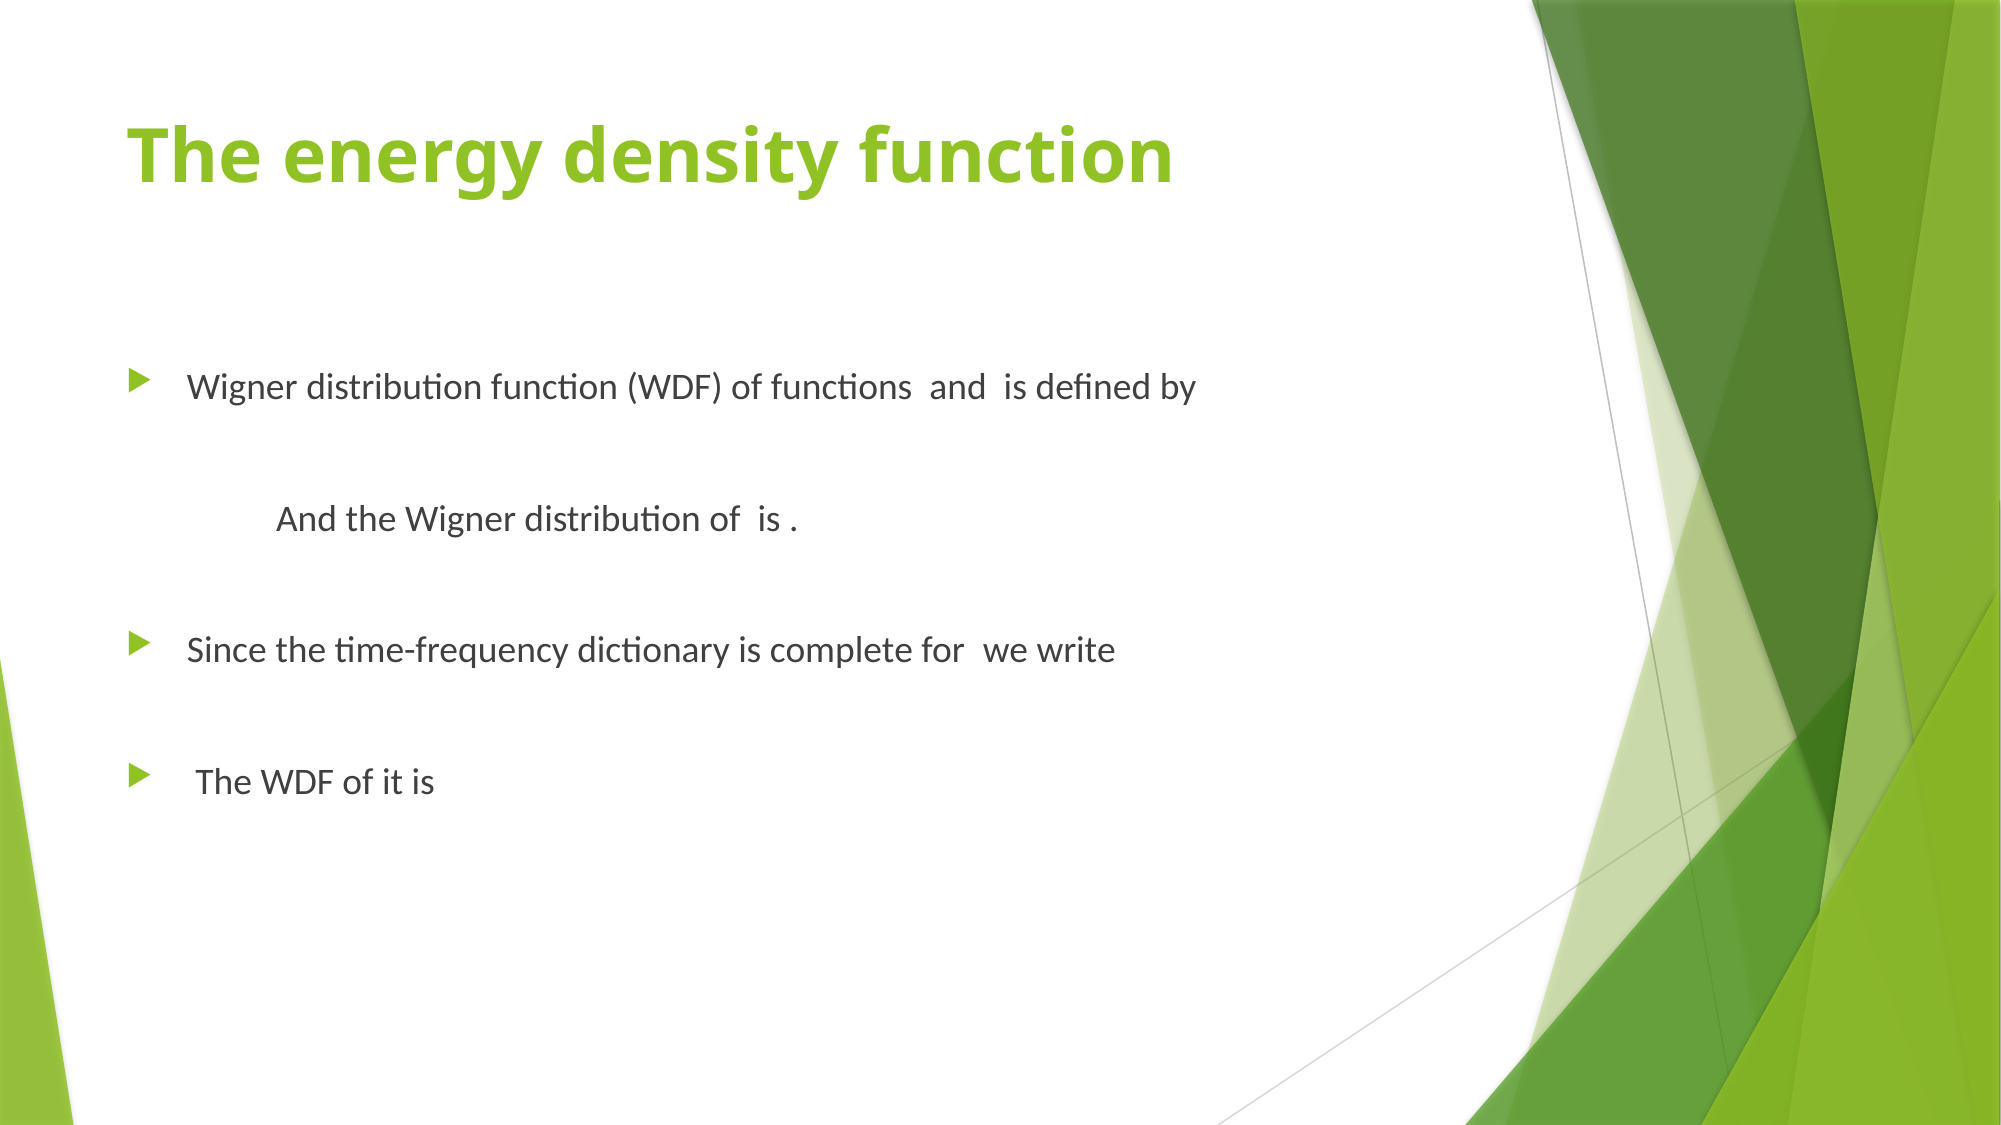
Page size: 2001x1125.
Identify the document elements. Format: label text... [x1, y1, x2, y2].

title The energy density function [111, 99, 1522, 317]
